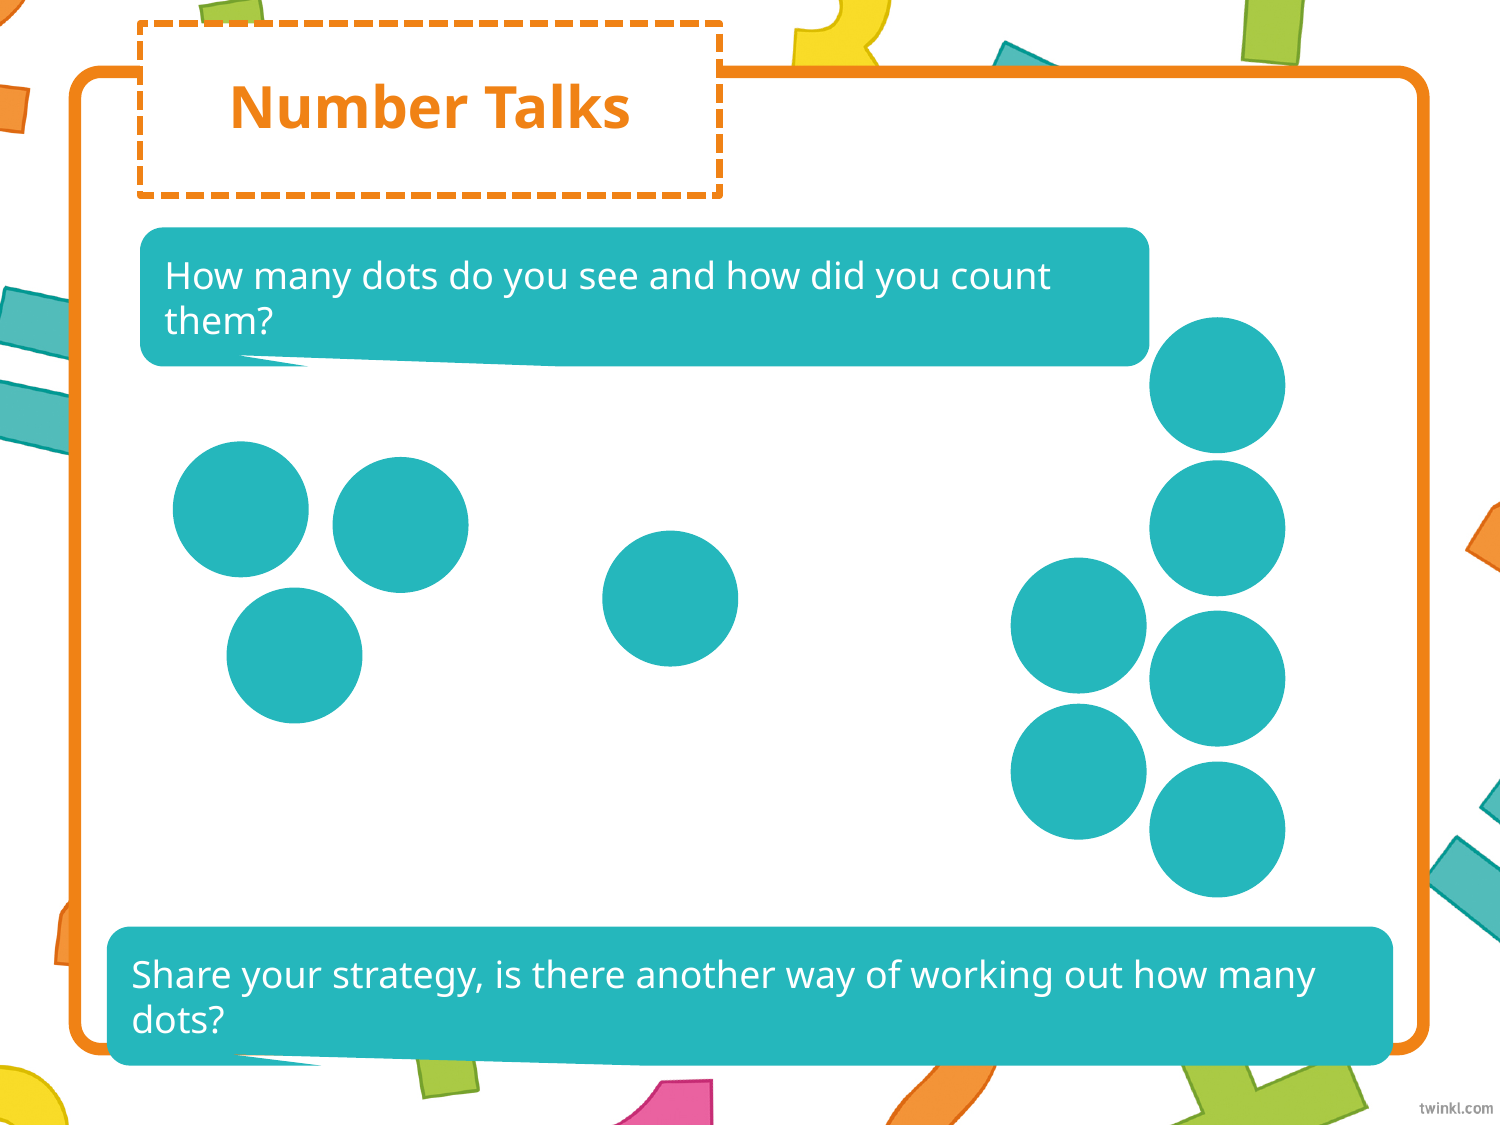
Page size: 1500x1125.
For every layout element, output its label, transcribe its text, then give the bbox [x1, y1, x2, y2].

text_box [1148, 459, 1287, 598]
text_box [1009, 702, 1148, 841]
text_box [171, 440, 310, 579]
text_box How many dots do you see and how did you count them? [140, 227, 1150, 367]
text_box [1009, 556, 1148, 695]
text_box [601, 529, 740, 668]
text_box Share your strategy, is there another way of working out how many dots? [106, 926, 1394, 1066]
text_box [1148, 760, 1287, 899]
picture [0, 0, 1500, 1125]
text_box [1148, 609, 1287, 748]
title Number Talks [138, 21, 722, 198]
text_box [331, 455, 470, 594]
text_box [1148, 316, 1287, 455]
text_box [225, 586, 364, 725]
